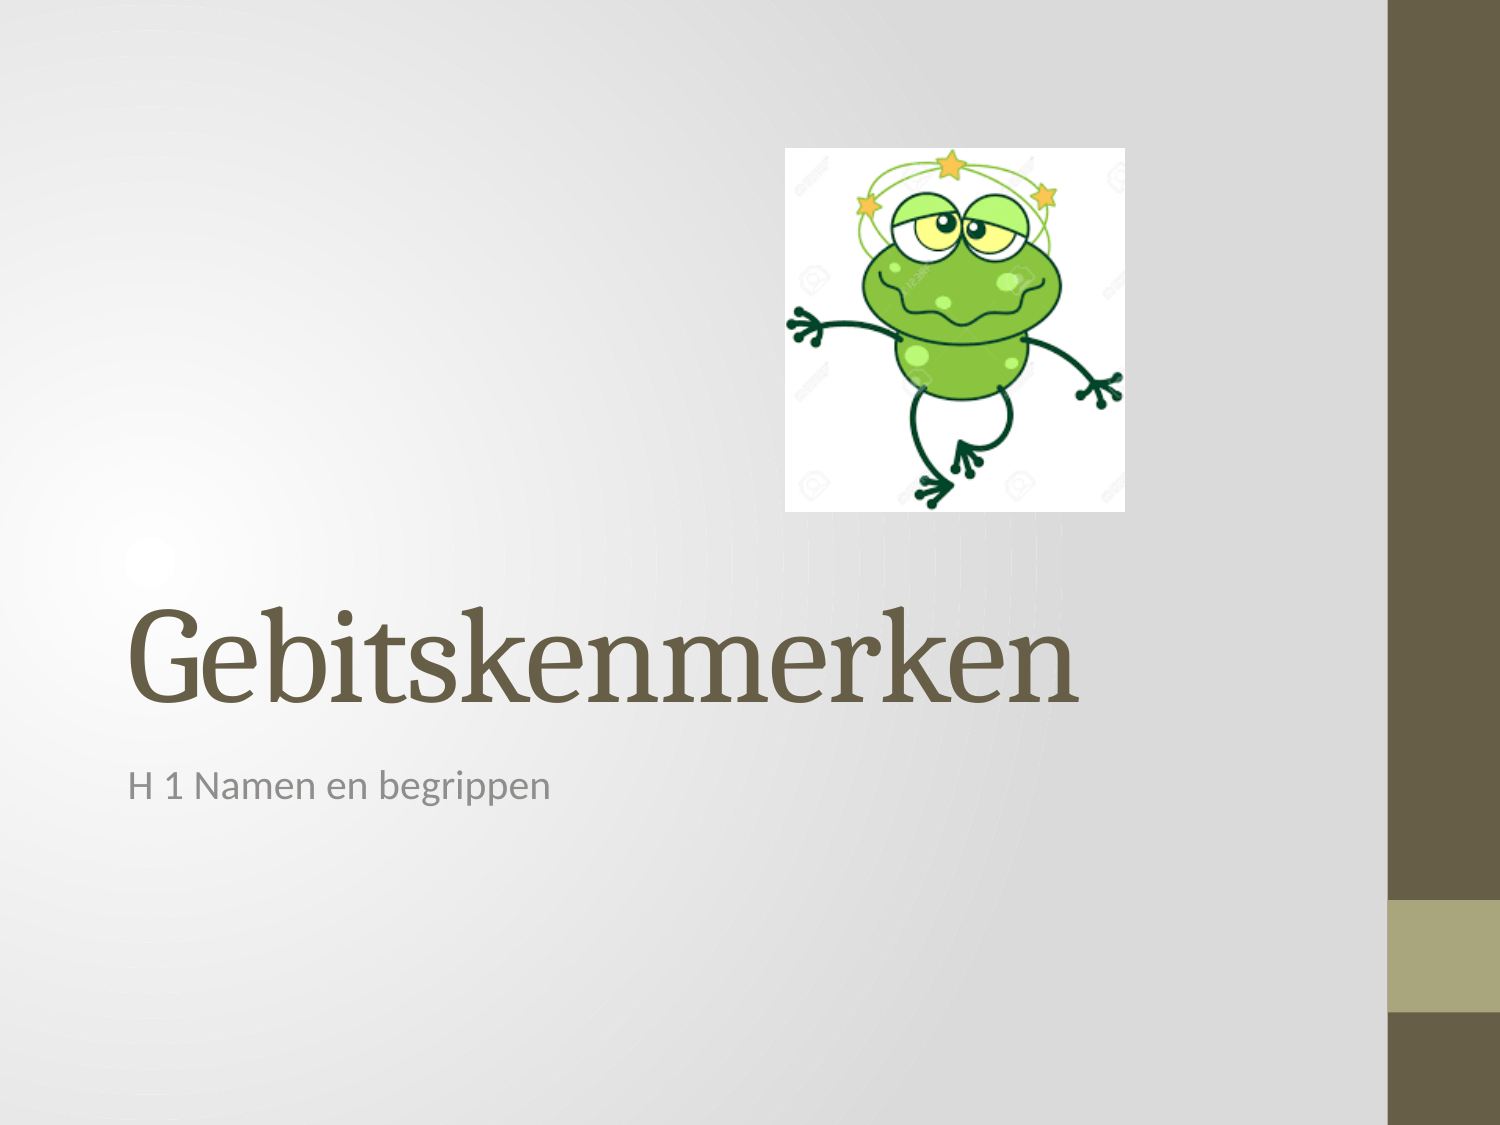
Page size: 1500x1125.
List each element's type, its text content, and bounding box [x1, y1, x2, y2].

picture [784, 148, 1125, 512]
title Gebitskenmerken [112, 312, 1350, 738]
subtitle H 1 Namen en begrippen [112, 750, 1173, 925]
